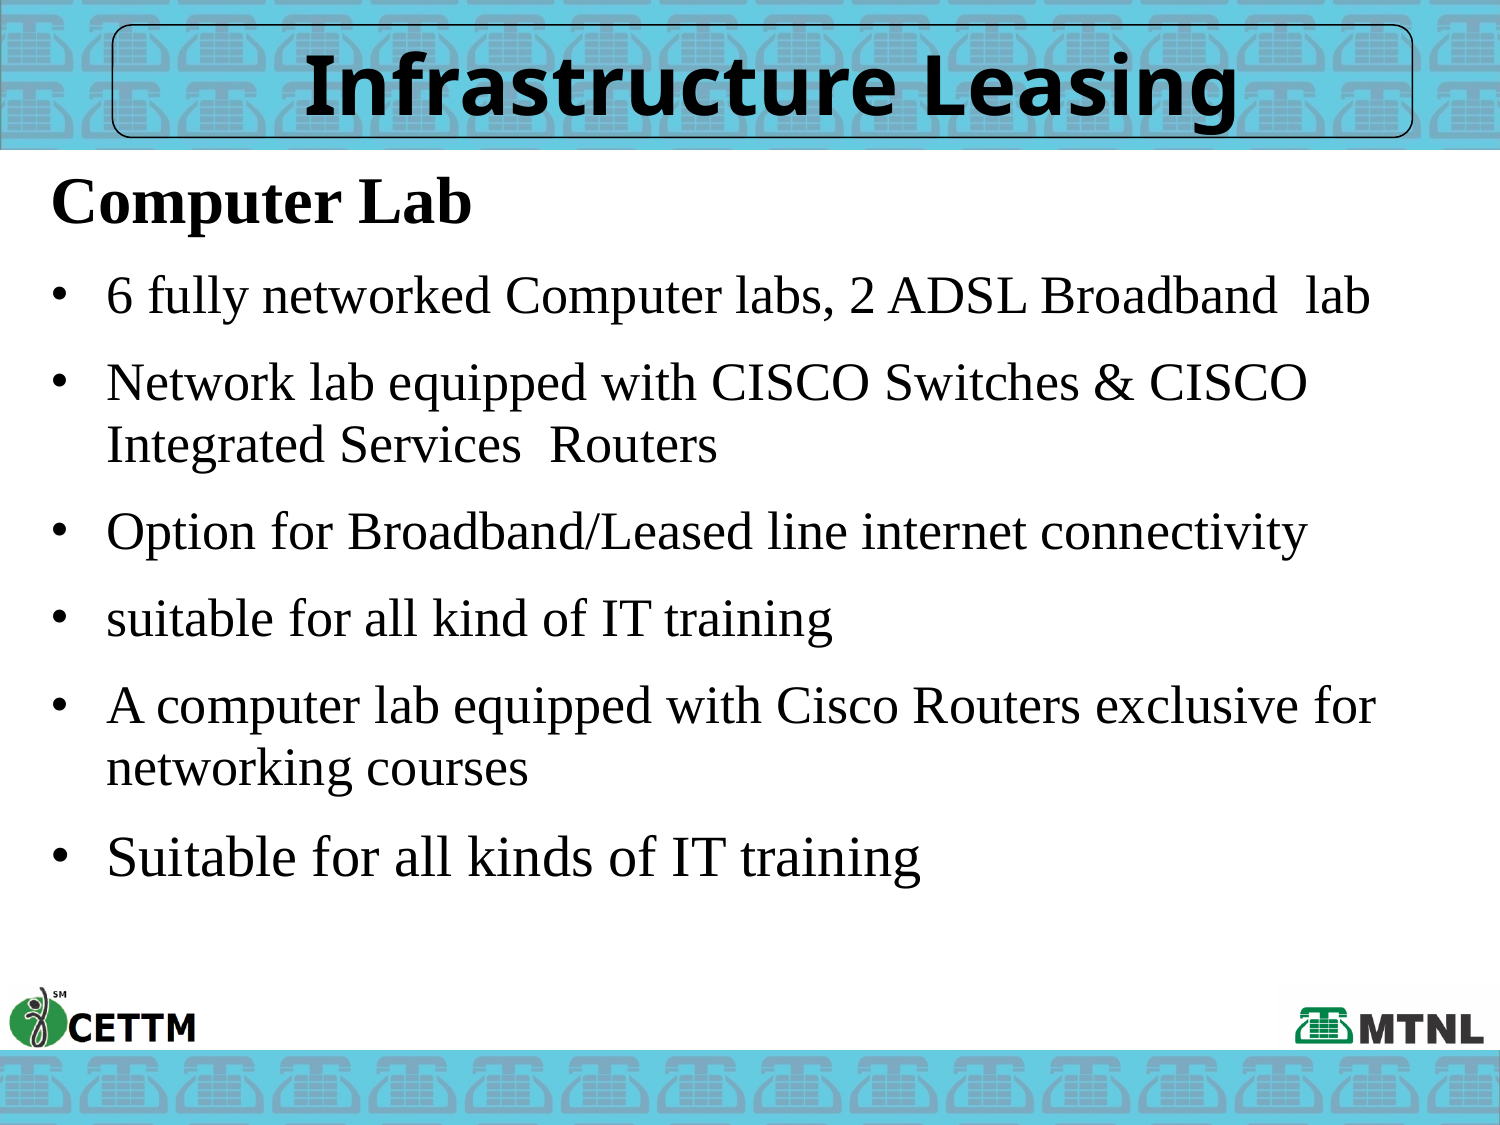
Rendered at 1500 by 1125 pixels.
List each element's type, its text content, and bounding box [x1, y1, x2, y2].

list Computer Lab 6 fully networked Computer labs, 2 ADSL Broadband lab Network lab equipped with CISCO Switches & CISCO Integrated Services Routers Option for Broadband/Leased line internet connectivity suitable for all kind of IT training A computer lab equipped with Cisco Routers exclusive for networking courses Suitable for all kinds of IT training [49, 162, 1476, 816]
picture [1278, 983, 1500, 1050]
picture [5, 981, 206, 1050]
text_box Infrastructure Leasing [112, 24, 1413, 138]
